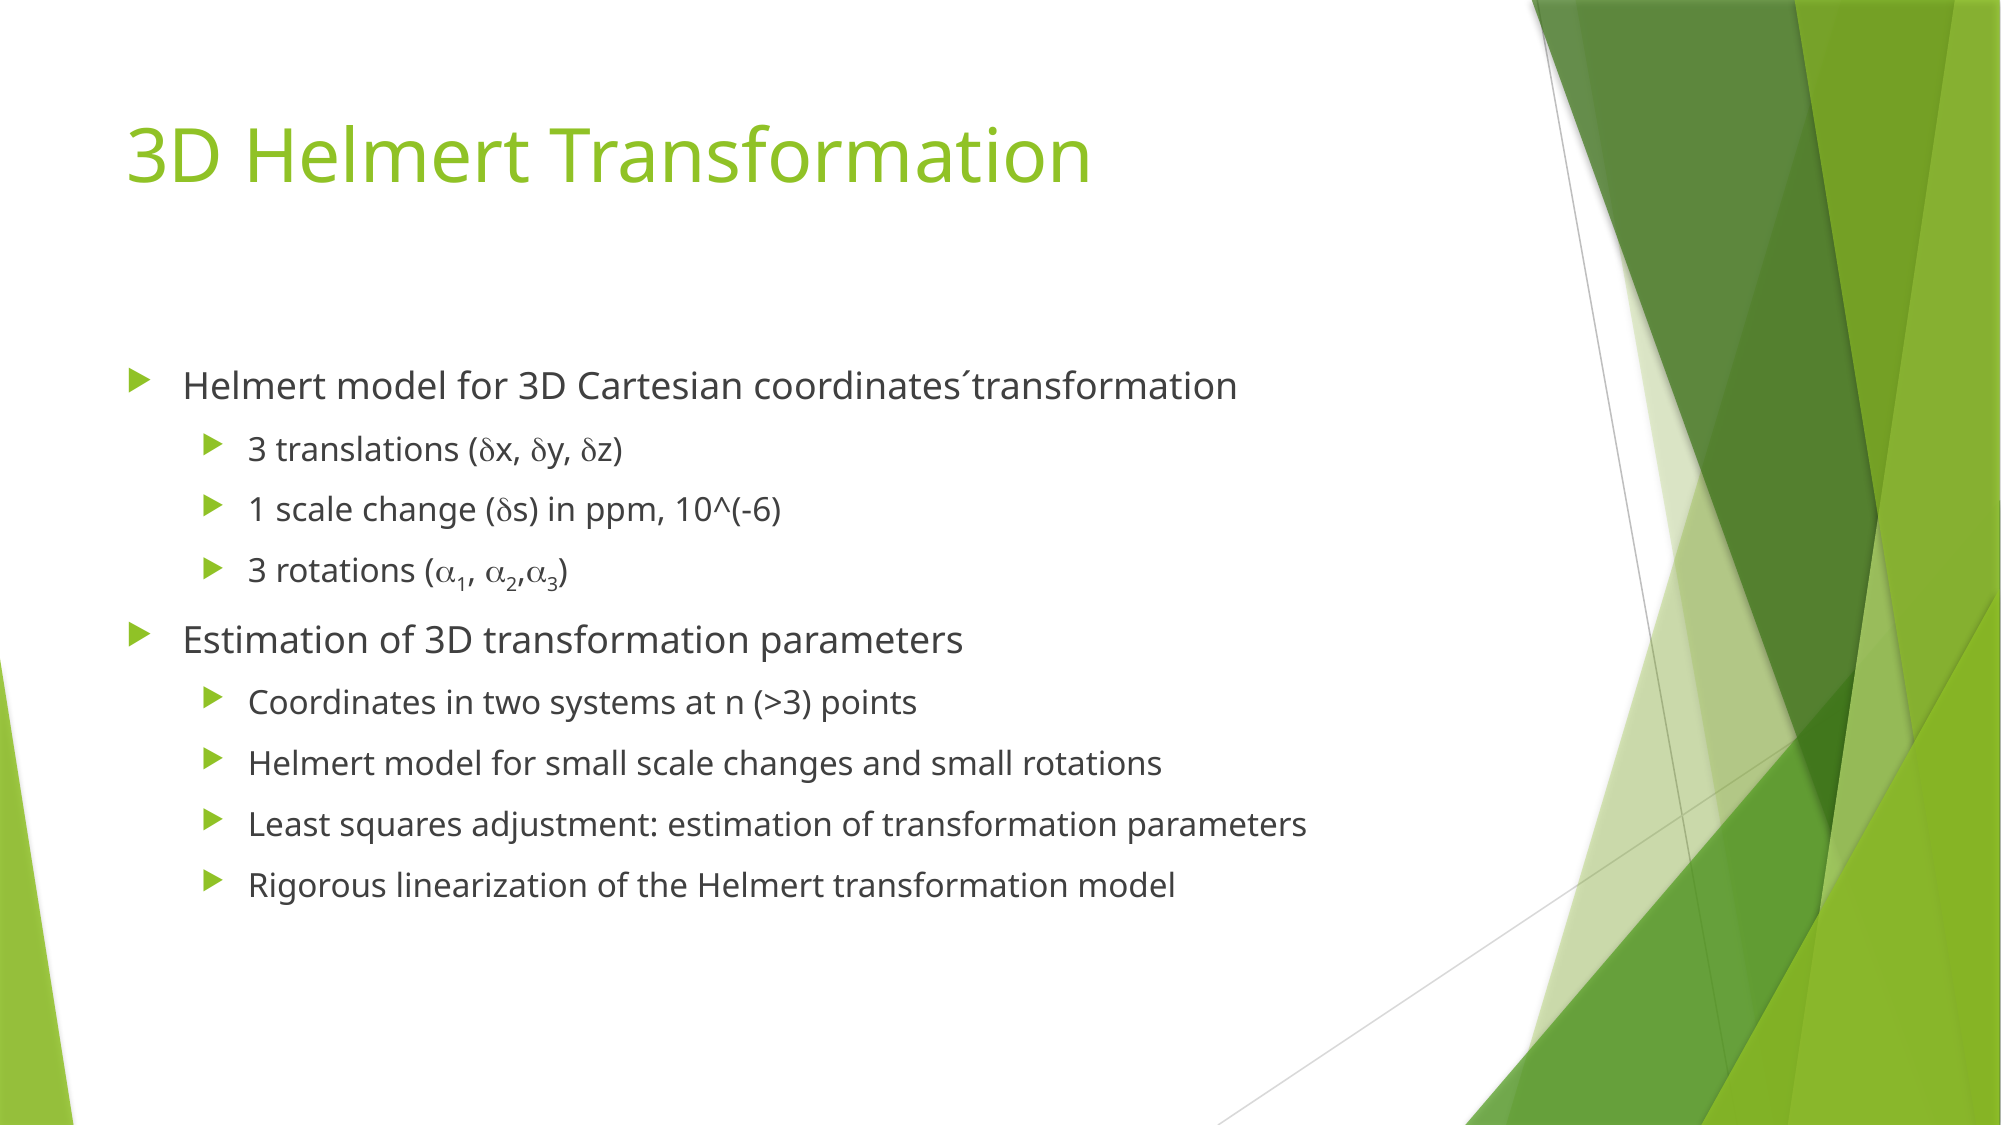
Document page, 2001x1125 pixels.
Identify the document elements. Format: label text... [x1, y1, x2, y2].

title 3D Helmert Transformation [111, 99, 1522, 317]
list Helmert model for 3D Cartesian coordinates´transformation 3 translations (x, y, z) 1 scale change (s) in ppm, 10^(-6) 3 rotations (1, 2,3) Estimation of 3D transformation parameters Coordinates in two systems at n (>3) points Helmert model for small scale changes and small rotations Least squares adjustment: estimation of transformation parameters Rigorous linearization of the Helmert transformation model [111, 354, 1522, 992]
